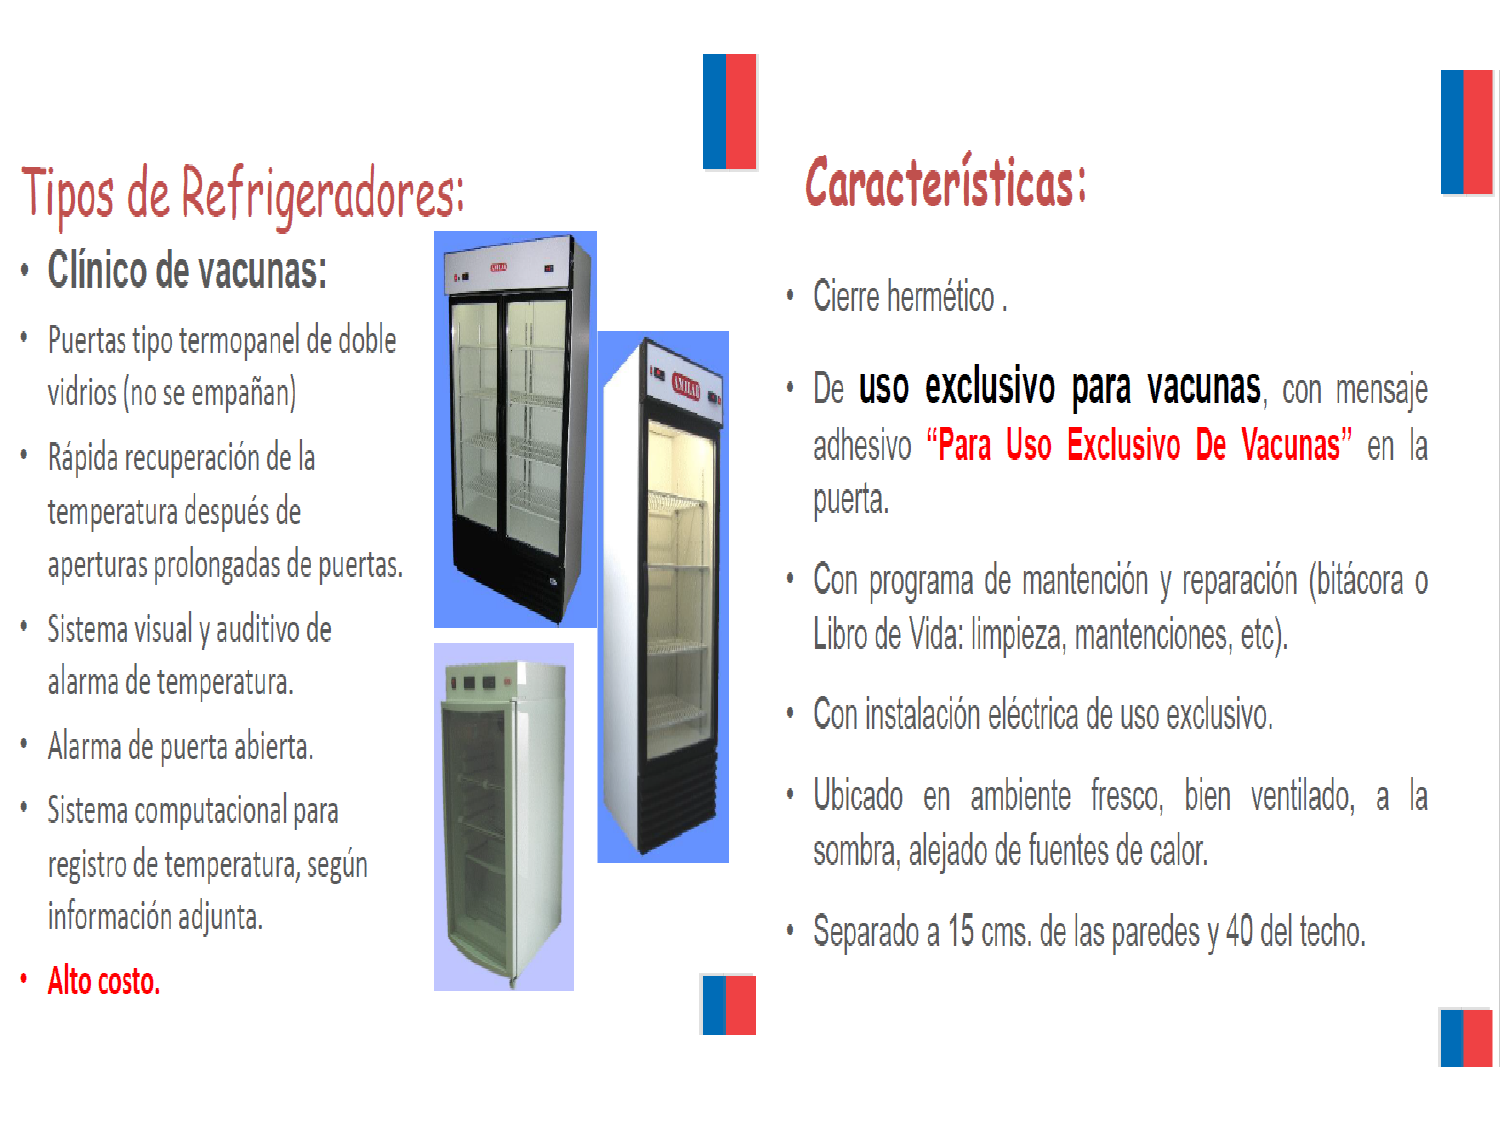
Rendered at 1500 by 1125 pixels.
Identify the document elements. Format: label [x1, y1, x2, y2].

picture [0, 54, 762, 1036]
picture [767, 70, 1500, 1067]
